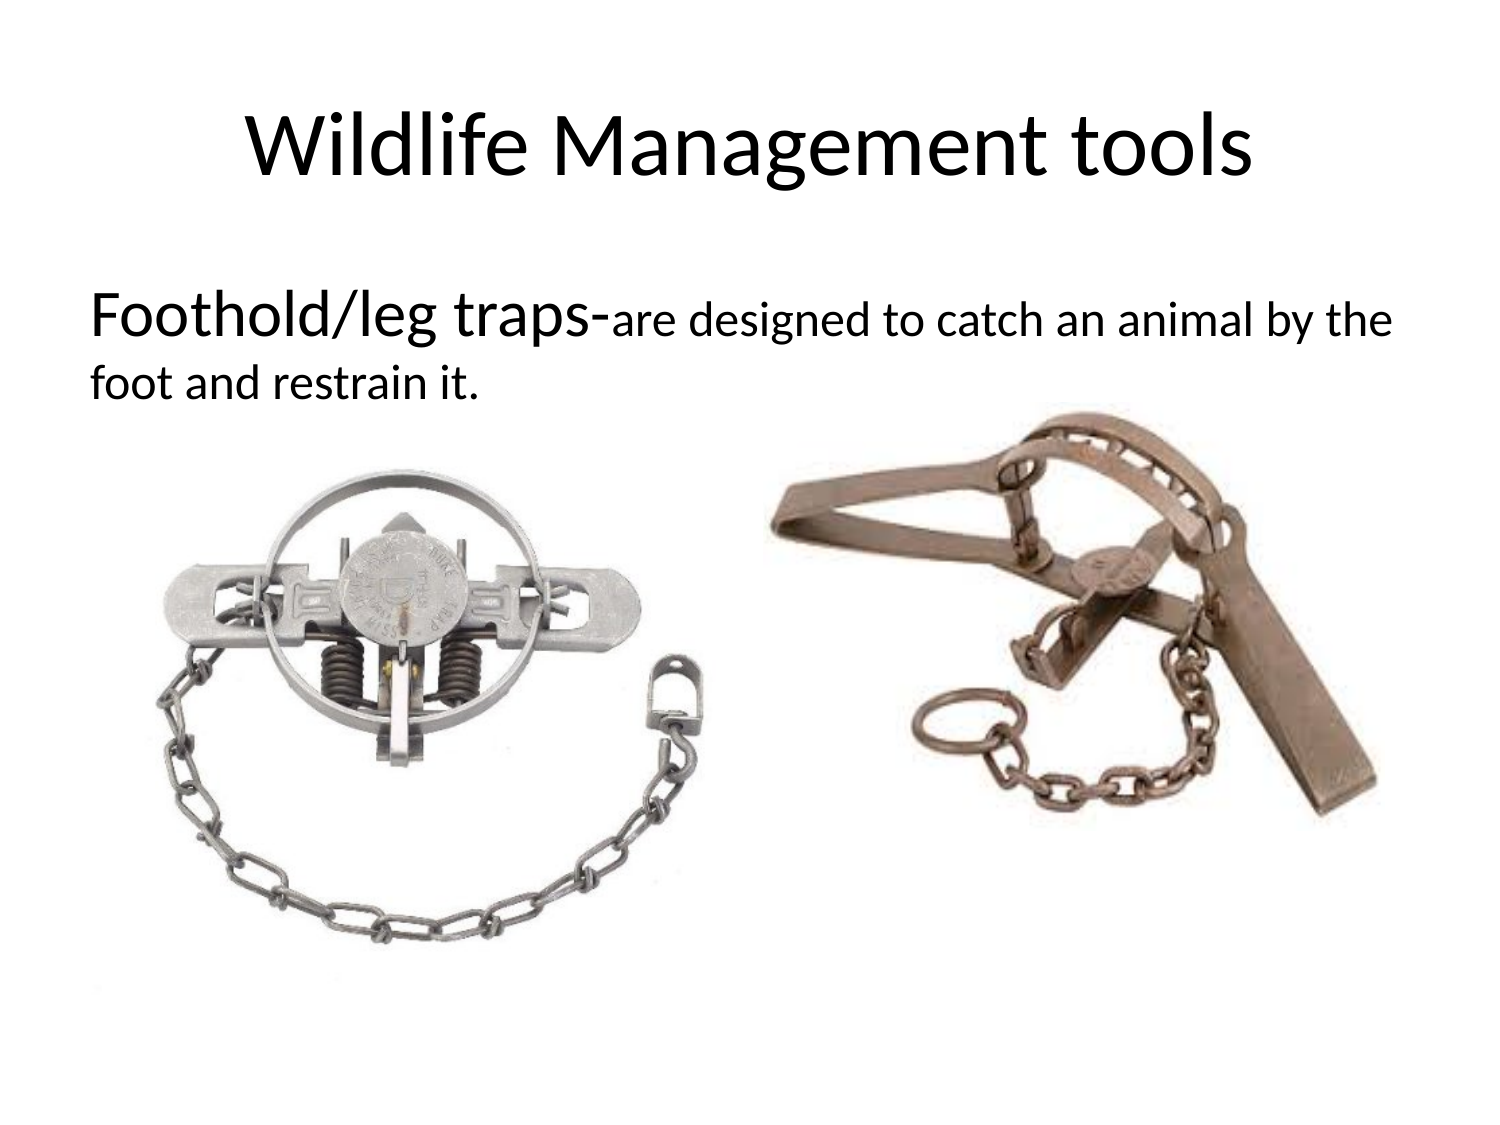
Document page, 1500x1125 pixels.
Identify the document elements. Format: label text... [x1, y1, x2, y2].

picture [91, 402, 1385, 1006]
title Wildlife Management tools [75, 45, 1425, 233]
list Foothold/leg traps-are designed to catch an animal by the foot and restrain it. [75, 262, 1425, 1005]
